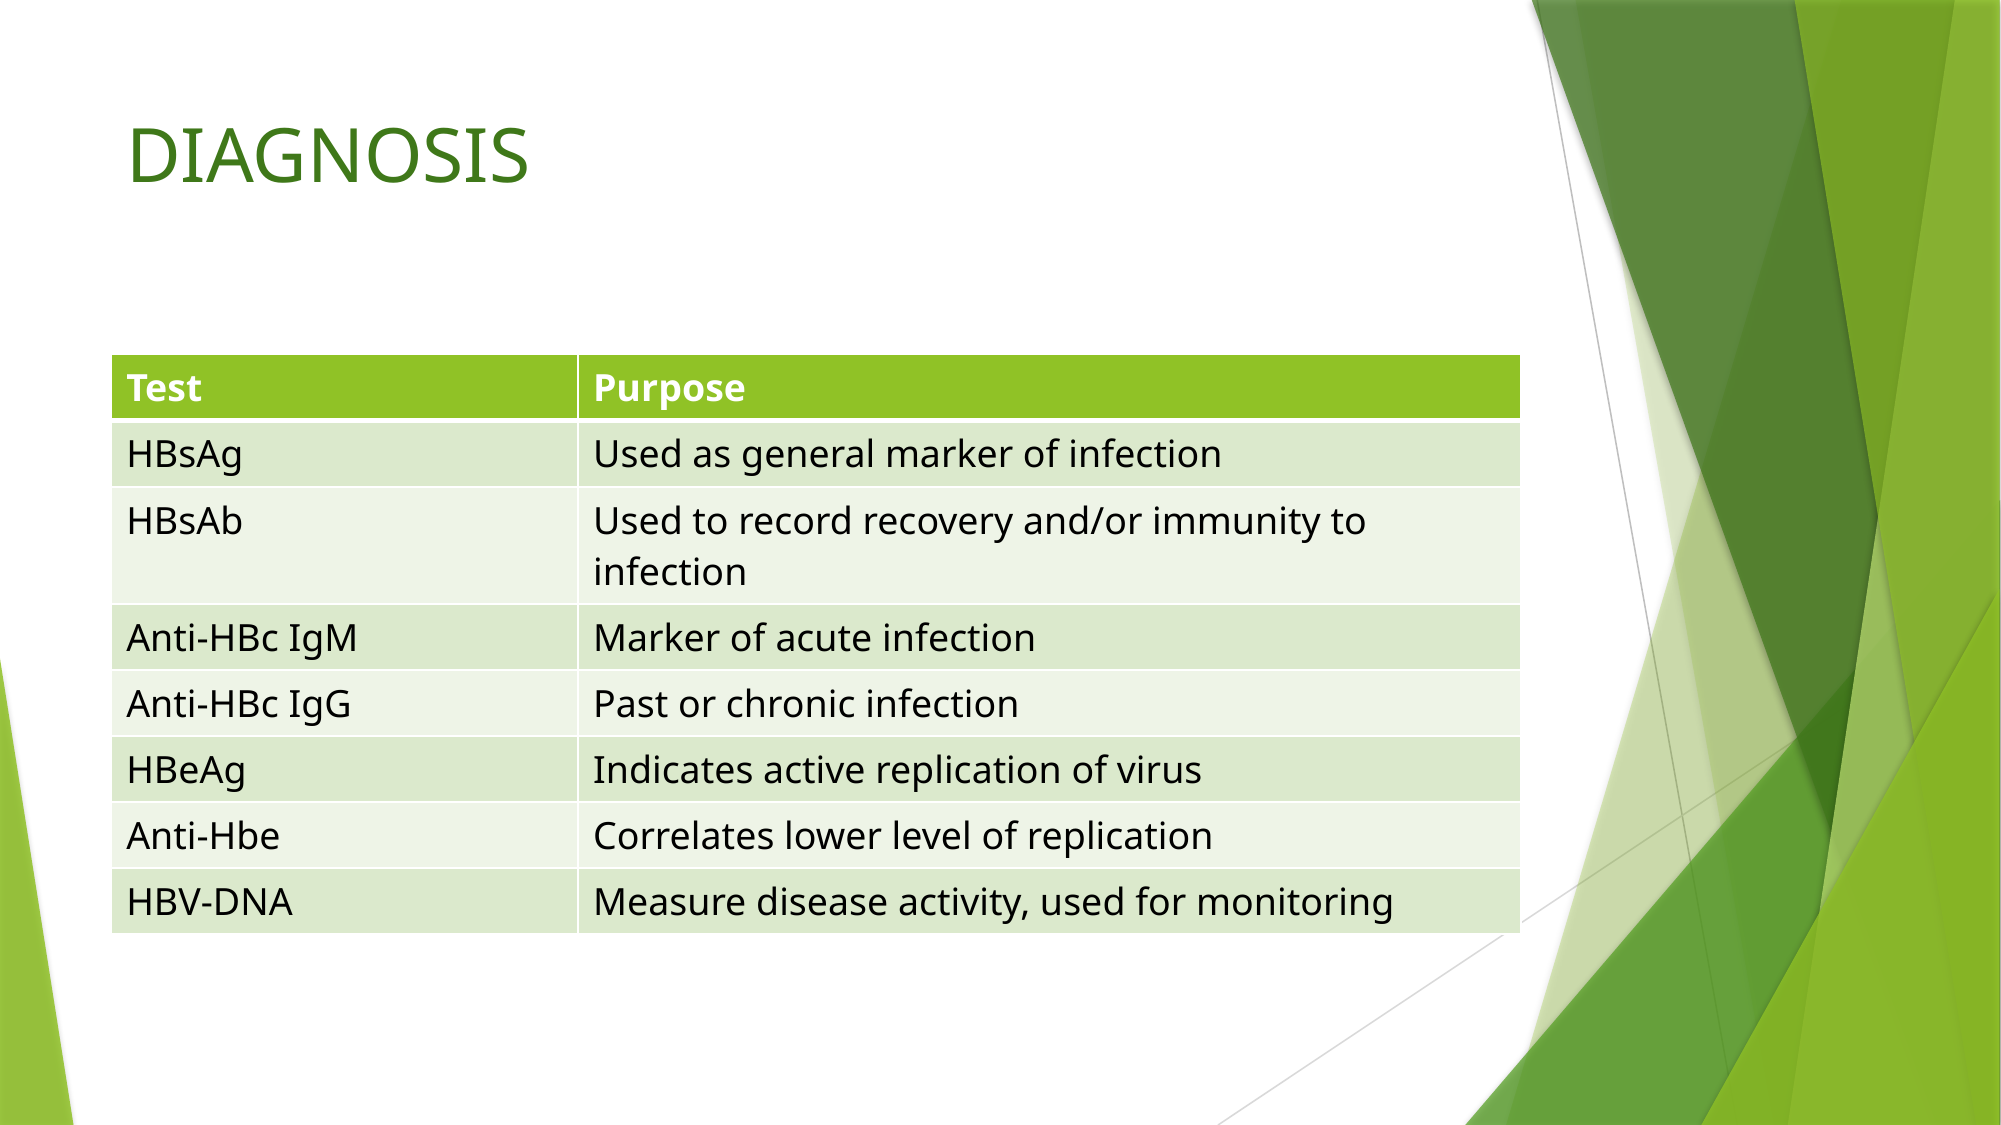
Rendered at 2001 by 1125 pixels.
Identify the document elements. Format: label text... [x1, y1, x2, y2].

table_cell Measure disease activity, used for monitoring [579, 869, 1520, 933]
table_cell Past or chronic infection [579, 671, 1520, 735]
title DIAGNOSIS [111, 99, 1522, 317]
table_cell Anti-Hbe [112, 803, 577, 867]
table_cell HBeAg [112, 737, 577, 801]
table_header Purpose [579, 355, 1520, 418]
table_cell HBsAg [112, 423, 577, 486]
table_cell Marker of acute infection [579, 605, 1520, 669]
table_cell Used as general marker of infection [579, 423, 1520, 486]
table_cell HBsAb [112, 488, 577, 603]
table_cell Used to record recovery and/or immunity to infection [579, 488, 1520, 603]
table_cell Anti-HBc IgM [112, 605, 577, 669]
table_cell HBV-DNA [112, 869, 577, 933]
table_cell Correlates lower level of replication [579, 803, 1520, 867]
table_cell Indicates active replication of virus [579, 737, 1520, 801]
table_header Test [112, 355, 577, 418]
table_cell Anti-HBc IgG [112, 671, 577, 735]
